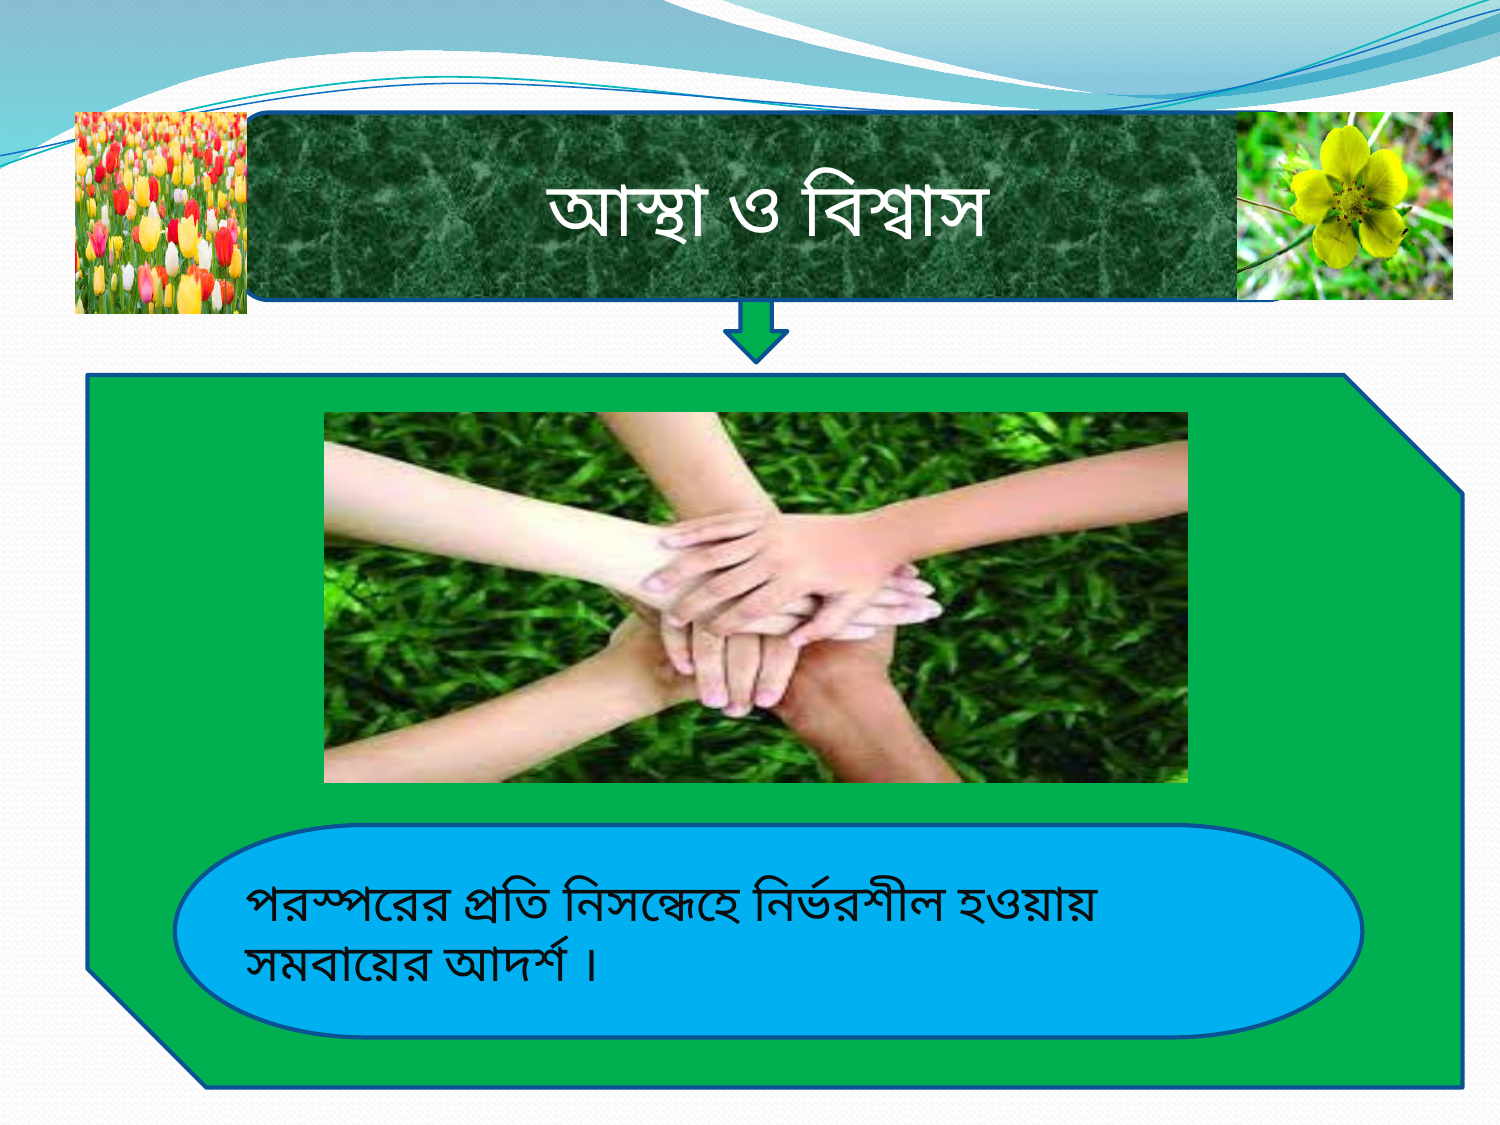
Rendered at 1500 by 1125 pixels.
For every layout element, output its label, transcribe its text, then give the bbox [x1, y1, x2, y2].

text_box আস্থা ও বিশ্বাস [250, 110, 1275, 303]
picture [1237, 112, 1453, 301]
picture [324, 412, 1188, 784]
text_box [85, 372, 1465, 1090]
text_box পরস্পরের প্রতি নিসন্ধেহে নির্ভরশীল হওয়ায় সমবায়ের আদর্শ । [172, 822, 1365, 1040]
text_box [723, 297, 790, 365]
picture [74, 112, 247, 315]
